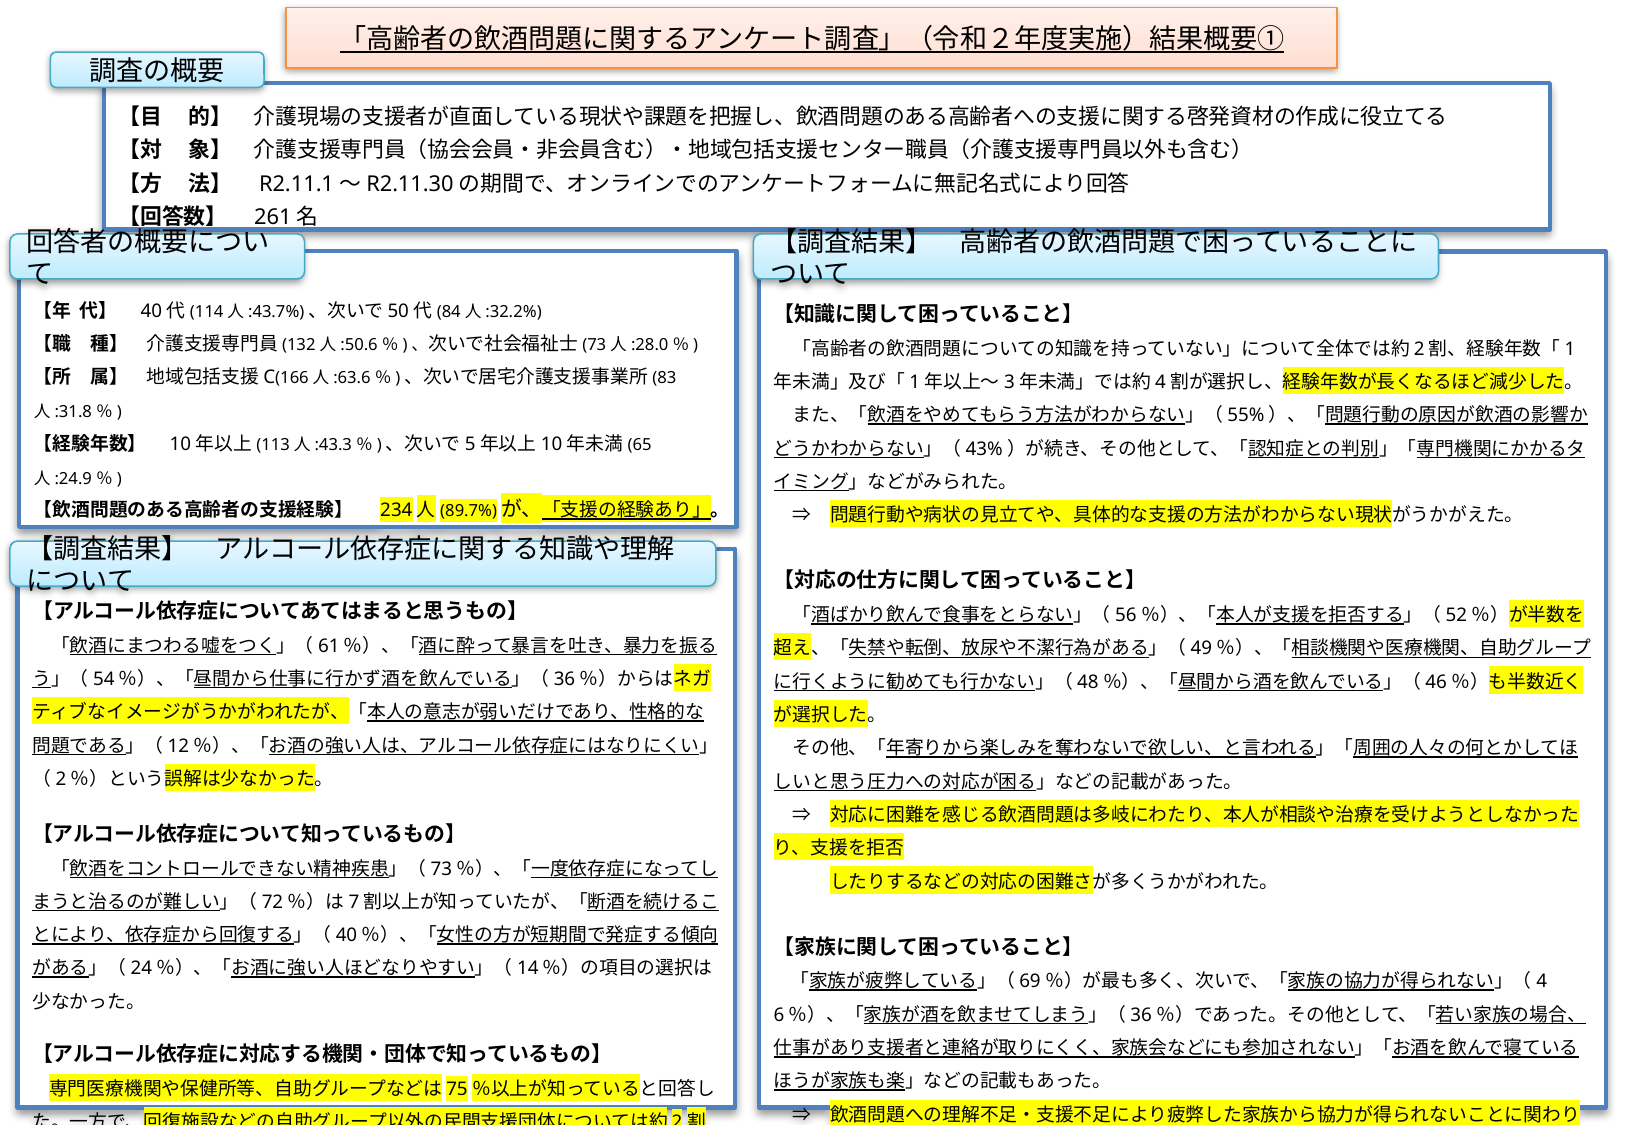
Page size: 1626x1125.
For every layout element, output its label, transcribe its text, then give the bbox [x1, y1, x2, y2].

text_box 【目 的】 介護現場の支援者が直面している現状や課題を把握し、飲酒問題のある高齢者への支援に関する啓発資材の作成に役立てる 【対 象】 介護支援専門員（協会会員・非会員含む）・地域包括支援センター職員（介護支援専門員以外も含む） 【方 法】 R2.11.1～R2.11.30の期間で、オンラインでのアンケートフォームに無記名式により回答 【回答数】 261名 [102, 81, 1552, 232]
text_box 回答者の概要について [9, 233, 306, 280]
text_box 調査の概要 [49, 51, 265, 89]
text_box 【年 代】 40代(114人:43.7%)、次いで50代(84人:32.2%) 【職 種】 介護支援専門員(132人:50.6％)、次いで社会福祉士(73人:28.0％) 【所 属】 地域包括支援C(166人:63.6％)、次いで居宅介護支援事業所(83人:31.8％) 【経験年数】 10年以上(113人:43.3％)、次いで5年以上10年未満(65人:24.9％) 【飲酒問題のある高齢者の支援経験】 234人(89.7%)が、「支援の経験あり」。 現在の職種の経験年数別にみると、「支援経験あり」の割合は、経験年数を重ねるごとに 高くなっている。 [17, 249, 739, 529]
text_box 【調査結果】 高齢者の飲酒問題で困っていることについて [752, 233, 1440, 280]
text_box 【アルコール依存症についてあてはまると思うもの】 「飲酒にまつわる嘘をつく」（61％）、「酒に酔って暴言を吐き、暴力を振るう」（54％）、「昼間から仕事に行かず酒を飲んでいる」（36％）からはネガティブなイメージがうかがわれたが、「本人の意志が弱いだけであり、性格的な問題である」（12％）、「お酒の強い人は、アルコール依存症にはなりにくい」（2％）という誤解は少なかった。 【アルコール依存症について知っているもの】 「飲酒をコントロールできない精神疾患」（73％）、「一度依存症になってしまうと治るのが難しい」（72％）は7割以上が知っていたが、「断酒を続けることにより、依存症から回復する」（40％）、「女性の方が短期間で発症する傾向がある」（24％）、「お酒に強い人ほどなりやすい」（14％）の項目の選択は少なかった。 【アルコール依存症に対応する機関・団体で知っているもの】 専門医療機関や保健所等、自助グループなどは75％以上が知っていると回答した。一方で、回復施設などの自助グループ以外の民間支援団体については約2割にとどまり、あまり知られていなかった。 [15, 547, 737, 1110]
text_box 【知識に関して困っていること】 「高齢者の飲酒問題についての知識を持っていない」について全体では約2割、経験年数「1年未満」及び「1年以上～3年未満」では約4割が選択し、経験年数が長くなるほど減少した。 また、「飲酒をやめてもらう方法がわからない」（55%）、「問題行動の原因が飲酒の影響かどうかわからない」（43%）が続き、その他として、「認知症との判別」「専門機関にかかるタイミング」などがみられた。 ⇒ 問題行動や病状の見立てや、具体的な支援の方法がわからない現状がうかがえた。 【対応の仕方に関して困っていること】 「酒ばかり飲んで食事をとらない」（56％）、「本人が支援を拒否する」（52％）が半数を超え、「失禁や転倒、放尿や不潔行為がある」（49％）、「相談機関や医療機関、自助グループに行くように勧めても行かない」（48％）、「昼間から酒を飲んでいる」（46％）も半数近くが選択した。 その他、「年寄りから楽しみを奪わないで欲しい、と言われる」「周囲の人々の何とかしてほしいと思う圧力への対応が困る」などの記載があった。 ⇒ 対応に困難を感じる飲酒問題は多岐にわたり、本人が相談や治療を受けようとしなかったり、支援を拒否 したりするなどの対応の困難さが多くうかがわれた。 【家族に関して困っていること】 「家族が疲弊している」（69％）が最も多く、次いで、「家族の協力が得られない」（46％）、「家族が酒を飲ませてしまう」（36％）であった。その他として、「若い家族の場合、仕事があり支援者と連絡が取りにくく、家族会などにも参加されない」「お酒を飲んで寝ているほうが家族も楽」などの記載もあった。 ⇒ 飲酒問題への理解不足・支援不足により疲弊した家族から協力が得られないことに関わりの難しさを感じ ていることがうかがえる。 [757, 249, 1608, 1110]
text_box 【調査結果】 アルコール依存症に関する知識や理解について [9, 540, 717, 587]
text_box 「高齢者の飲酒問題に関するアンケート調査」（令和２年度実施）結果概要① [285, 7, 1338, 69]
